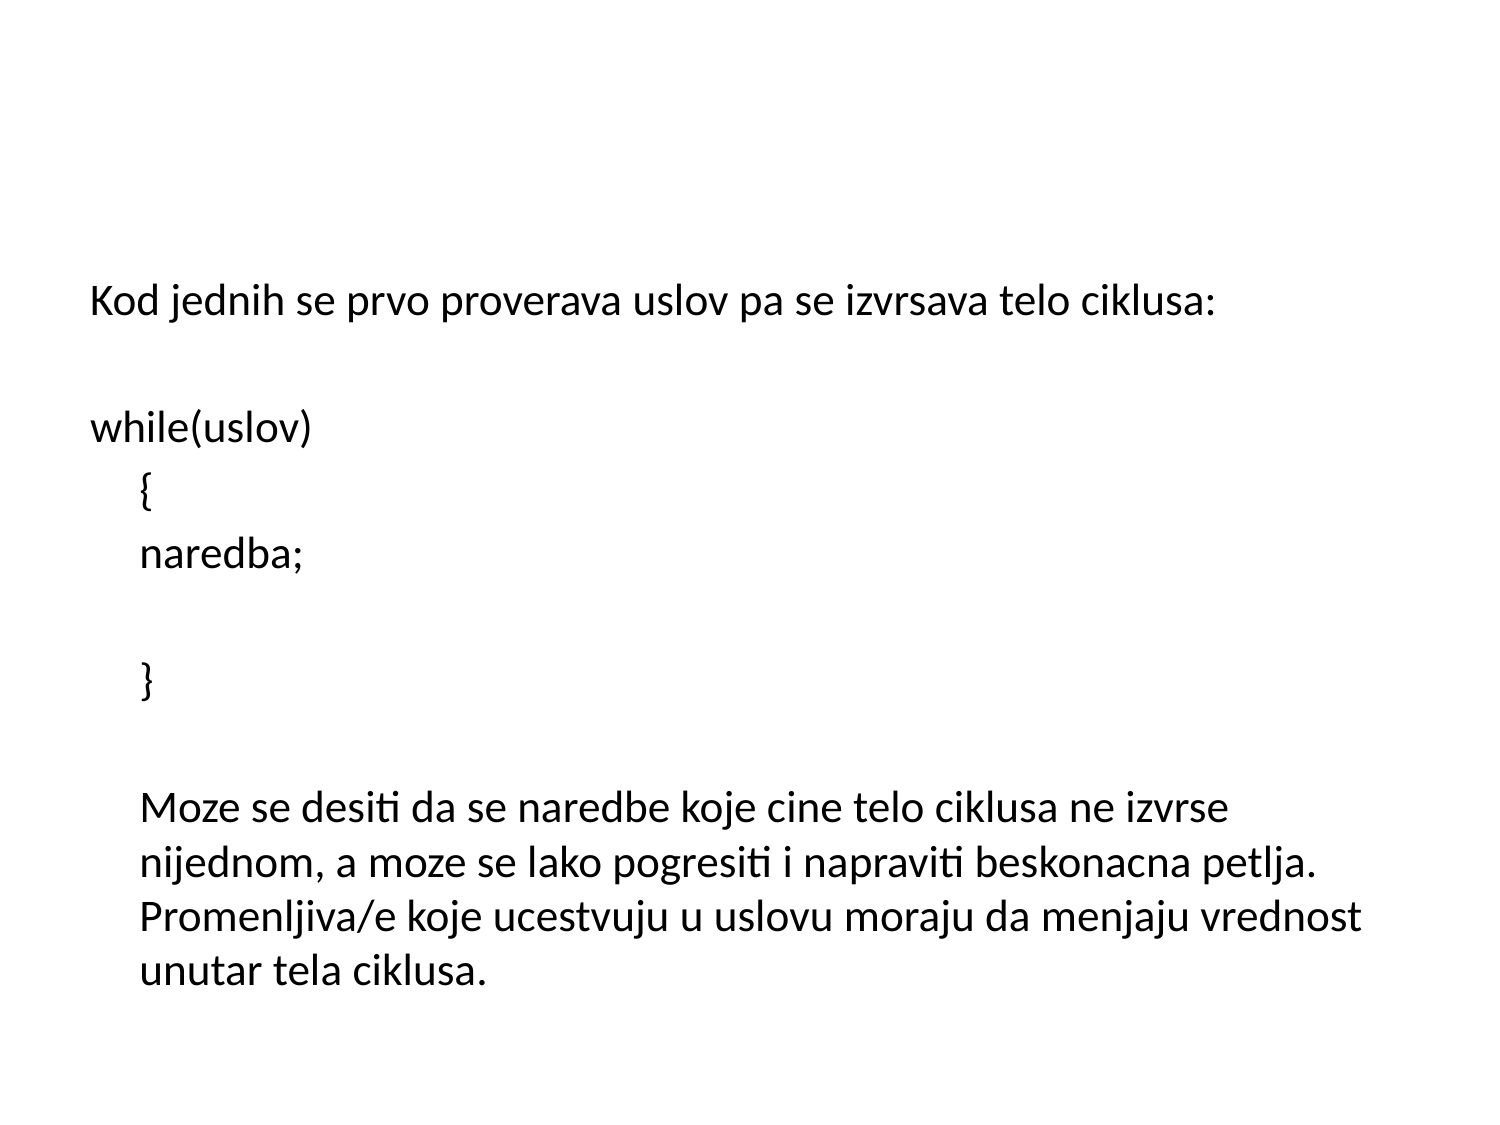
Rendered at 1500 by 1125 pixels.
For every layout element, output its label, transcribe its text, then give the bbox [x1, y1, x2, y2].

list Kod jednih se prvo proverava uslov pa se izvrsava telo ciklusa: while(uslov) { naredba; } Moze se desiti da se naredbe koje cine telo ciklusa ne izvrse nijednom, a moze se lako pogresiti i napraviti beskonacna petlja. Promenljiva/e koje ucestvuju u uslovu moraju da menjaju vrednost unutar tela ciklusa. [75, 262, 1425, 1005]
